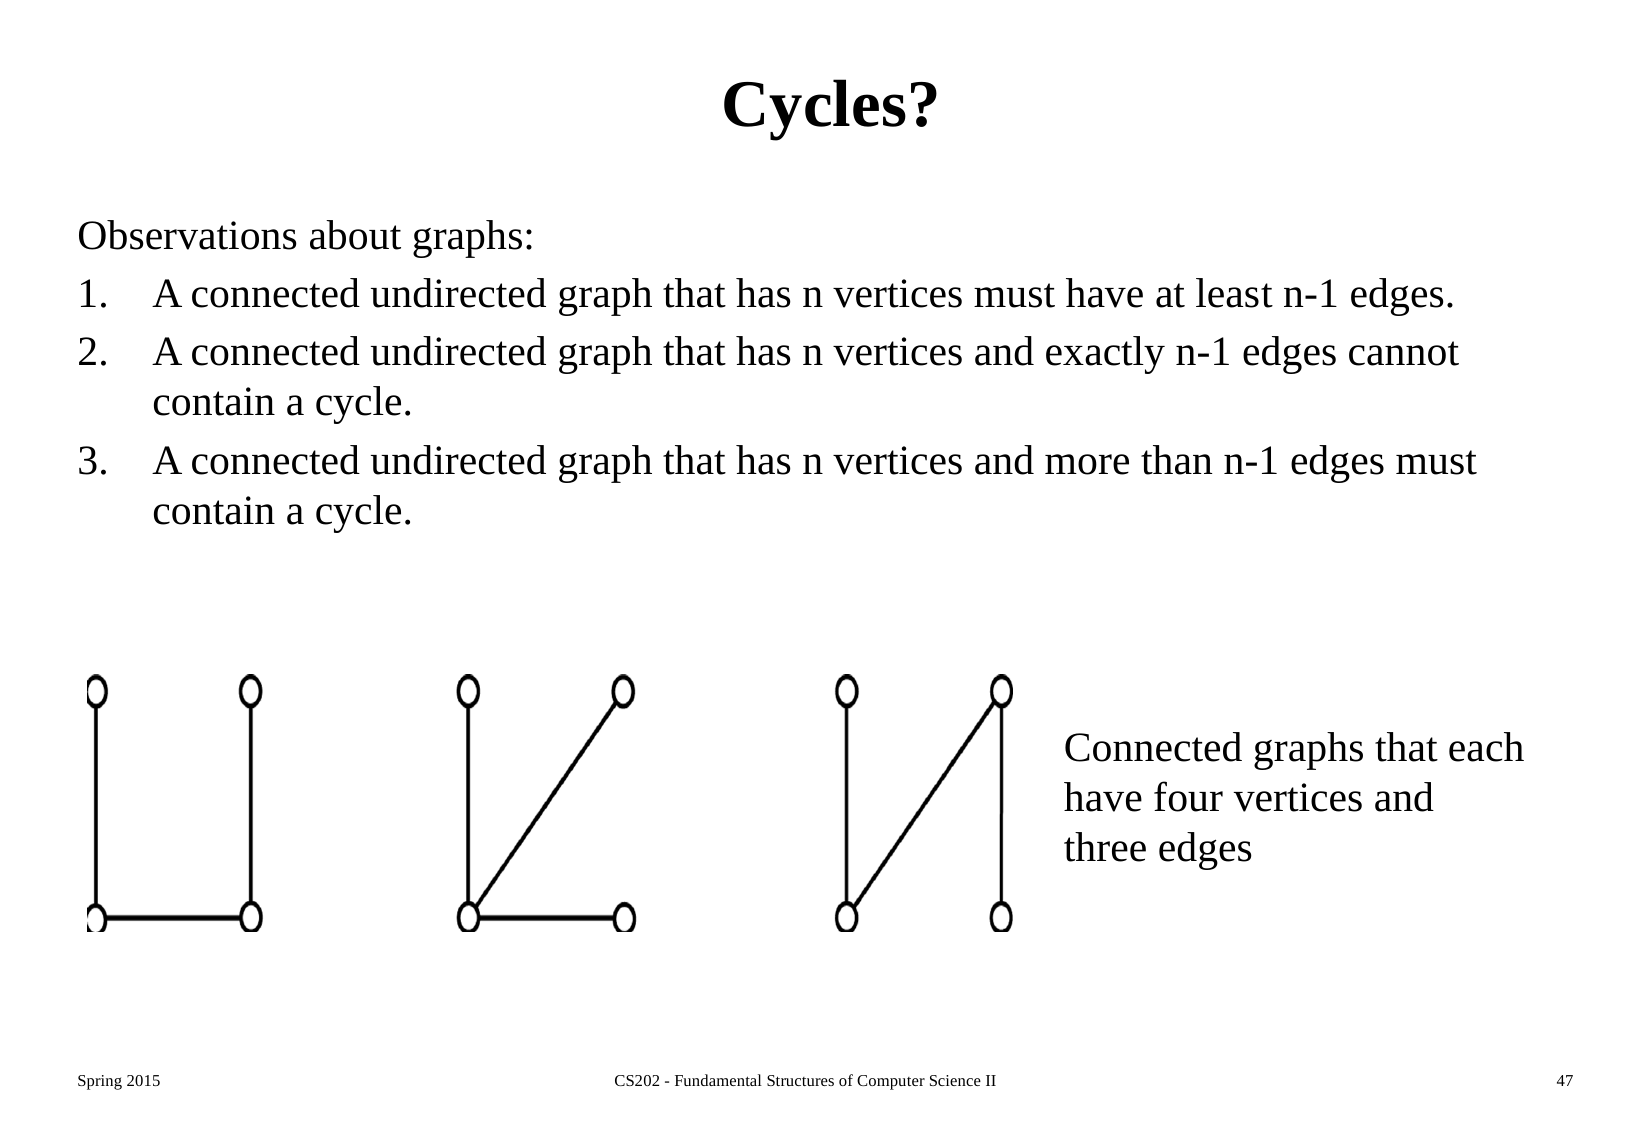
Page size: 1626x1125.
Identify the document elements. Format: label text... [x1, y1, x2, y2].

title Cycles? [62, 24, 1600, 175]
slide_number 47 [1249, 1062, 1589, 1101]
footer CS202 - Fundamental Structures of Computer Science II [500, 1062, 1111, 1101]
slide_number Spring 2015 [62, 1062, 402, 1101]
picture [87, 674, 1013, 932]
text_box Connected graphs that each have four vertices and three edges [1049, 712, 1551, 878]
list Observations about graphs: A connected undirected graph that has n vertices must have at least n-1 edges. A connected undirected graph that has n vertices and exactly n-1 edges cannot contain a cycle. A connected undirected graph that has n vertices and more than n-1 edges must contain a cycle. [62, 200, 1588, 563]
